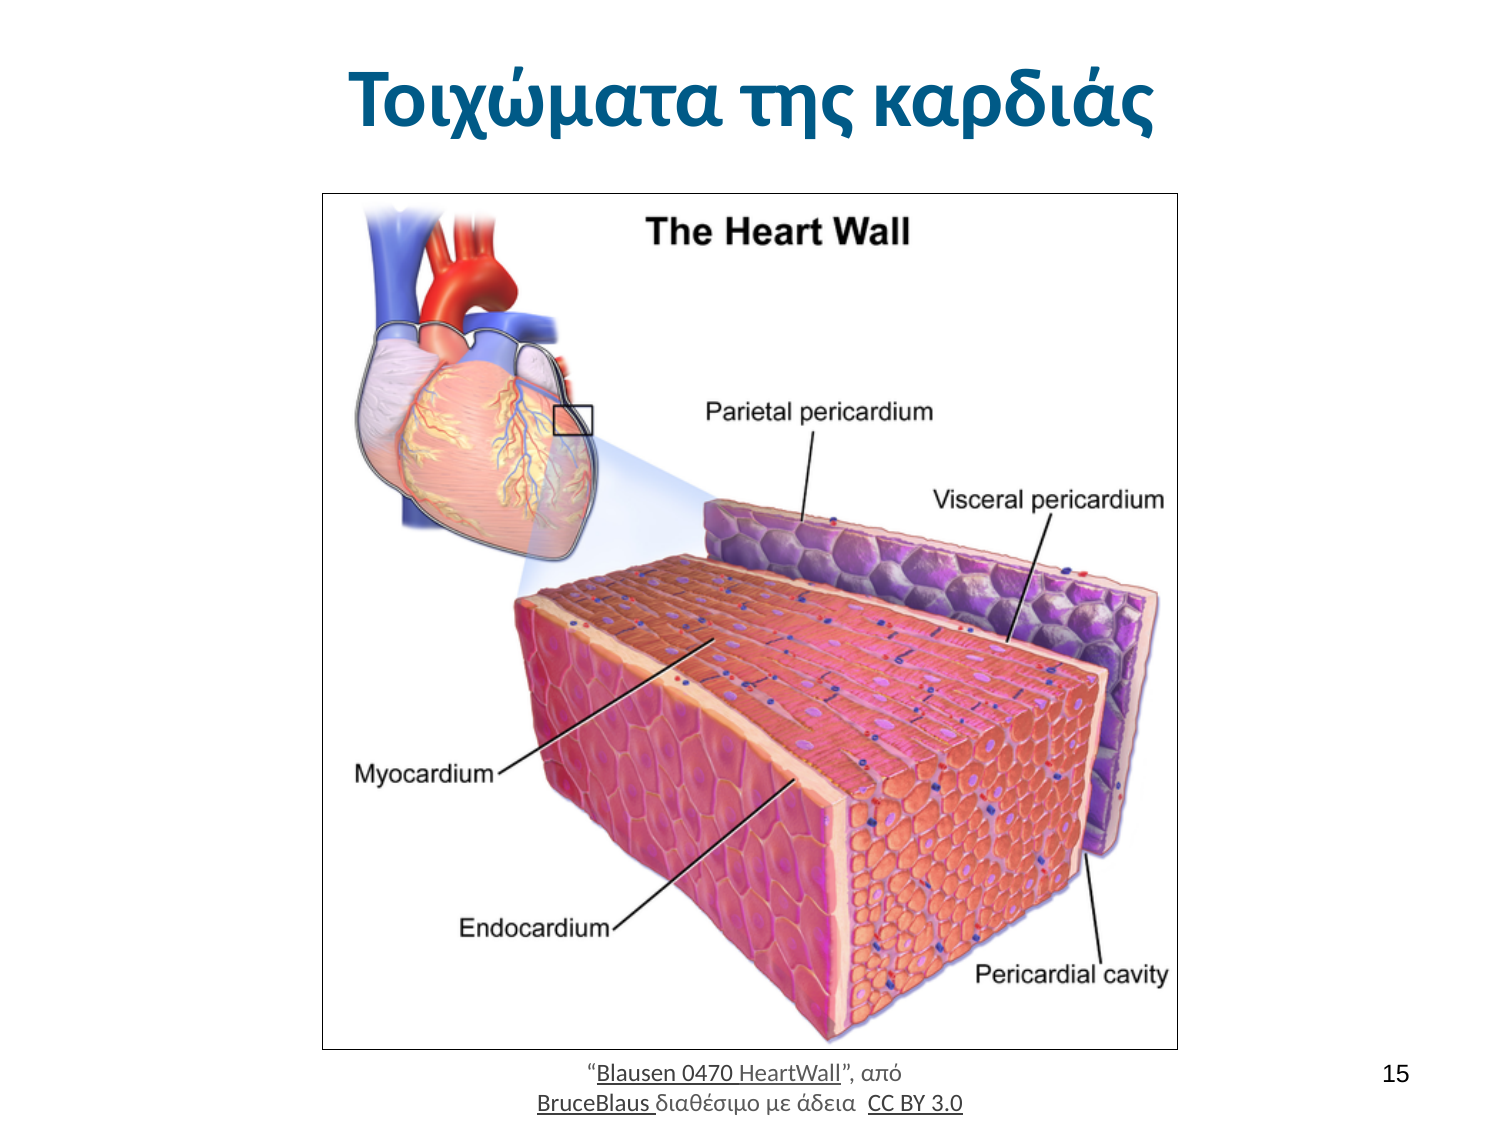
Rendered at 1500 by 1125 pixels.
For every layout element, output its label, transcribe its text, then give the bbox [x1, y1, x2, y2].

text_box “Blausen 0470 HeartWall”, από BruceBlaus διαθέσιμο με άδεια CC BY 3.0 [514, 1058, 986, 1124]
picture [322, 193, 1178, 1050]
title Τοιχώματα της καρδιάς [76, 19, 1427, 169]
slide_number 14 [1074, 1042, 1425, 1103]
